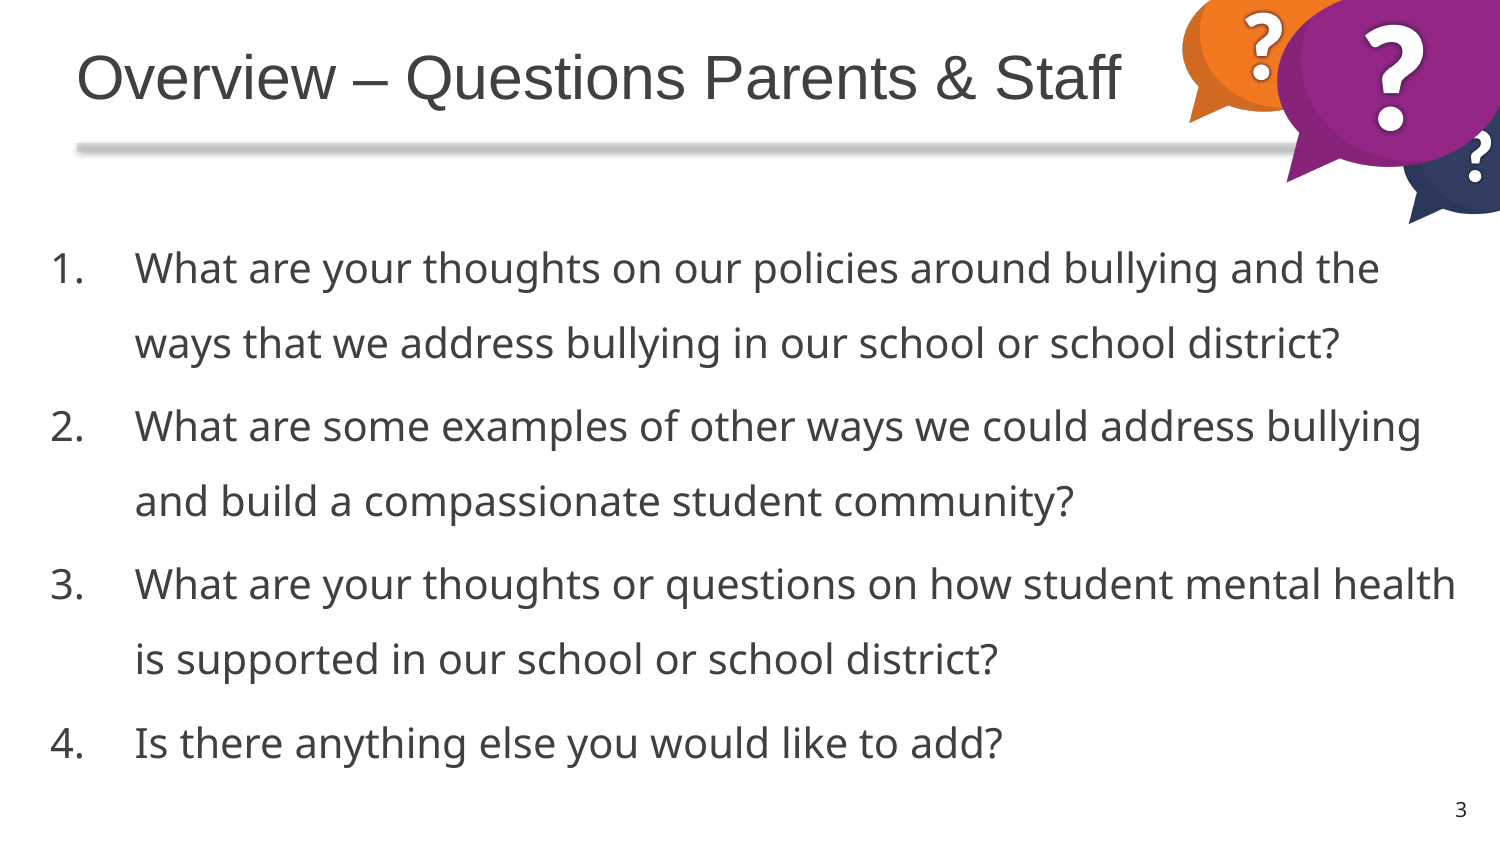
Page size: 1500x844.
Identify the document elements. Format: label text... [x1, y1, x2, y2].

list Overview – Questions Parents & Staff [61, 0, 1101, 150]
picture [1103, 0, 1500, 398]
list What are your thoughts on our policies around bullying and the ways that we address bullying in our school or school district? What are some examples of other ways we could address bullying and build a compassionate student community? What are your thoughts or questions on how student mental health is supported in our school or school district? Is there anything else you would like to add? [35, 243, 1498, 823]
